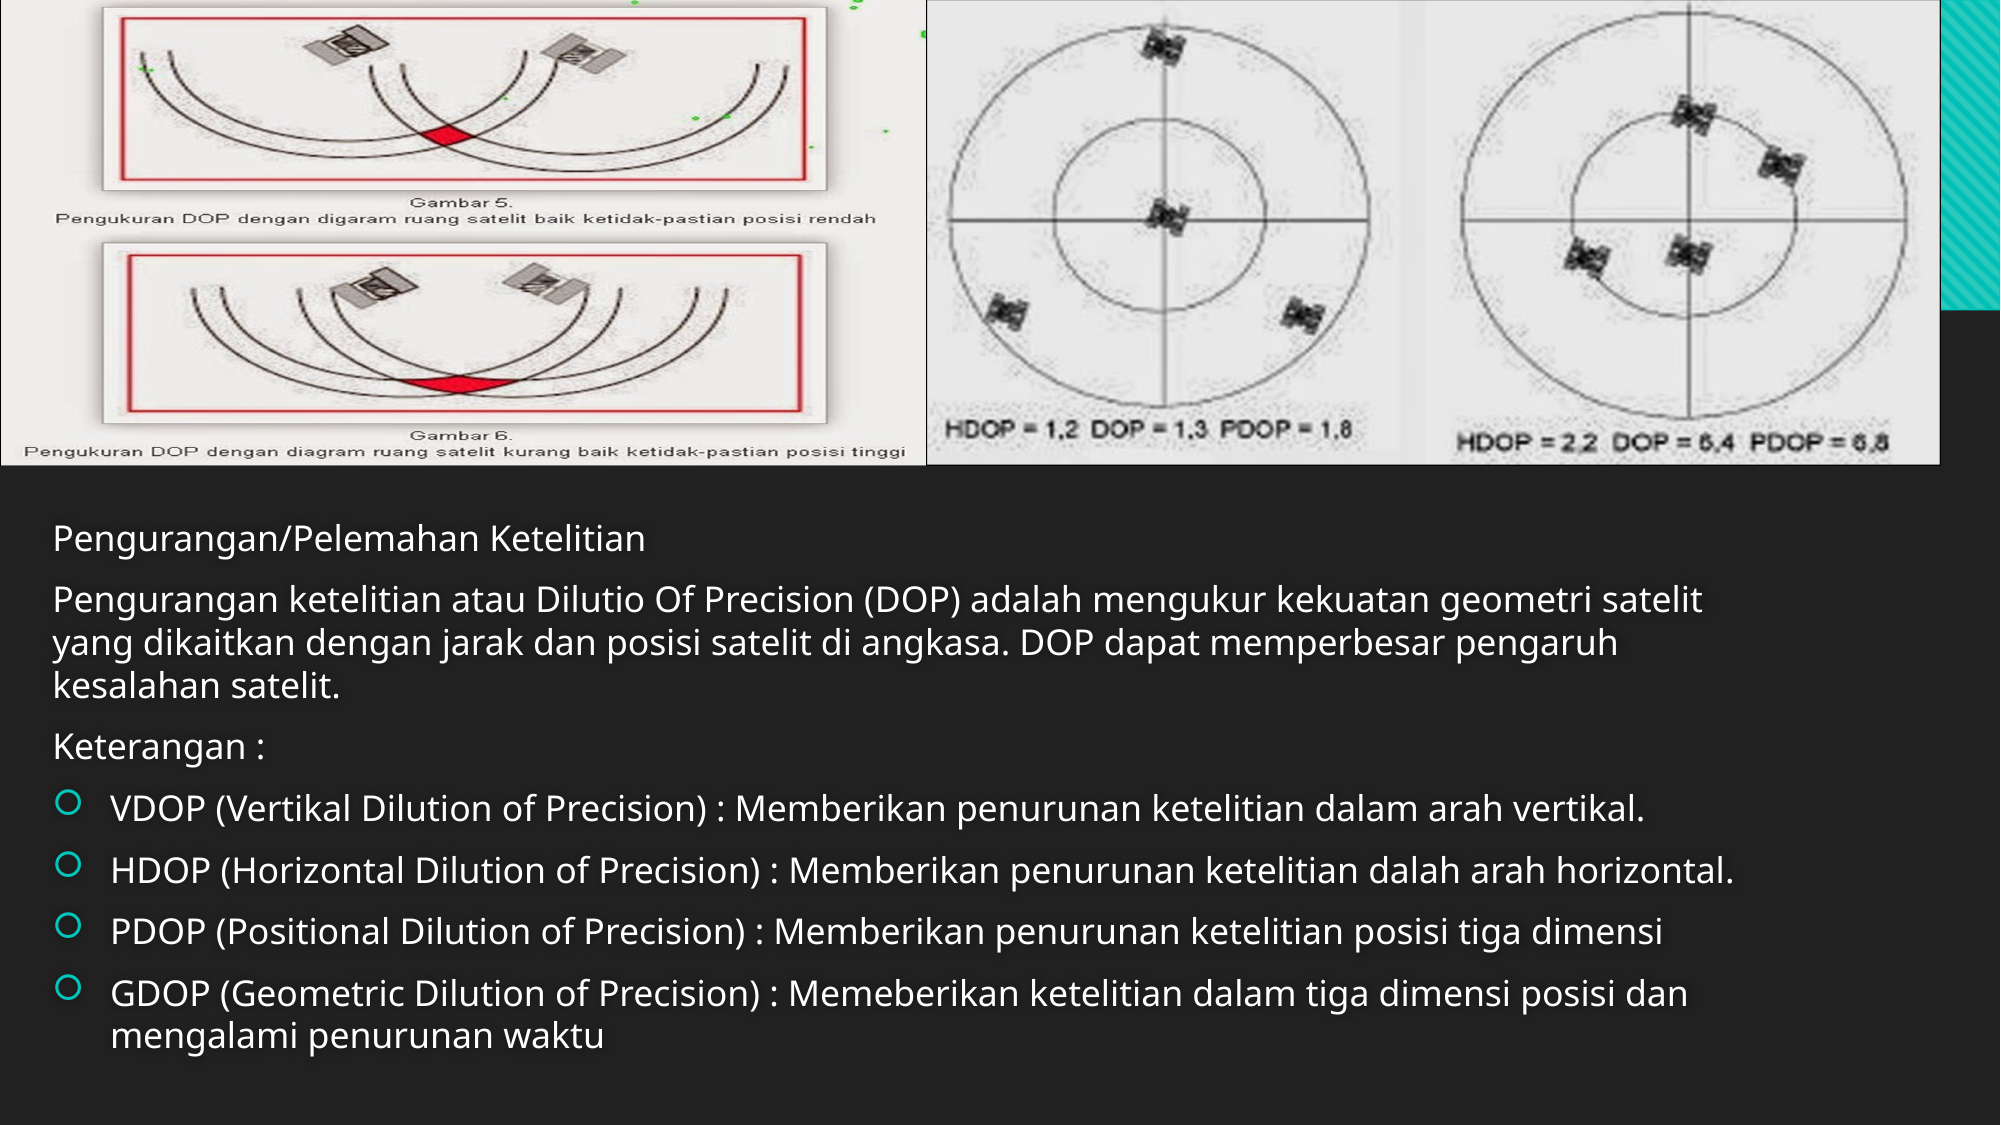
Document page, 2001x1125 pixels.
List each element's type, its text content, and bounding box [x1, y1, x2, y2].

list Pengurangan/Pelemahan Ketelitian Pengurangan ketelitian atau Dilutio Of Precision (DOP) adalah mengukur kekuatan geometri satelit yang dikaitkan dengan jarak dan posisi satelit di angkasa. DOP dapat memperbesar pengaruh kesalahan satelit. Keterangan : VDOP (Vertikal Dilution of Precision) : Memberikan penurunan ketelitian dalam arah vertikal. HDOP (Horizontal Dilution of Precision) : Memberikan penurunan ketelitian dalah arah horizontal. PDOP (Positional Dilution of Precision) : Memberikan penurunan ketelitian posisi tiga dimensi GDOP (Geometric Dilution of Precision) : Memeberikan ketelitian dalam tiga dimensi posisi dan mengalami penurunan waktu [37, 507, 1769, 1105]
picture [0, 0, 1942, 466]
